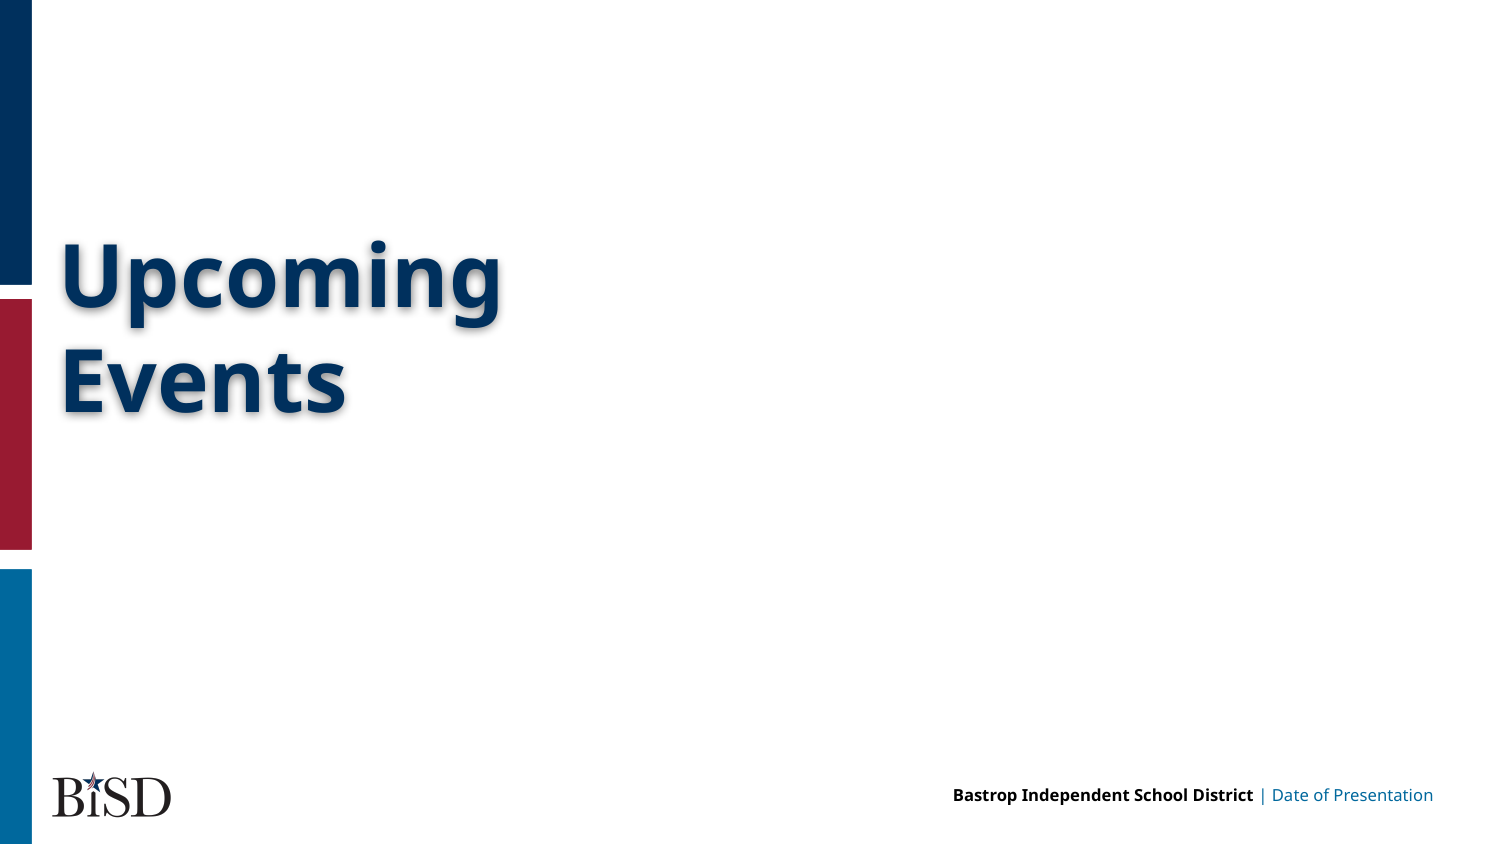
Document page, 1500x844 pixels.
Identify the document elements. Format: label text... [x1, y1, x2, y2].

text_box [0, 569, 32, 844]
picture [51, 769, 172, 821]
picture [1273, 789, 1278, 799]
text_box [0, 0, 32, 285]
title Upcoming Events [43, 202, 708, 446]
text_box [0, 299, 32, 550]
